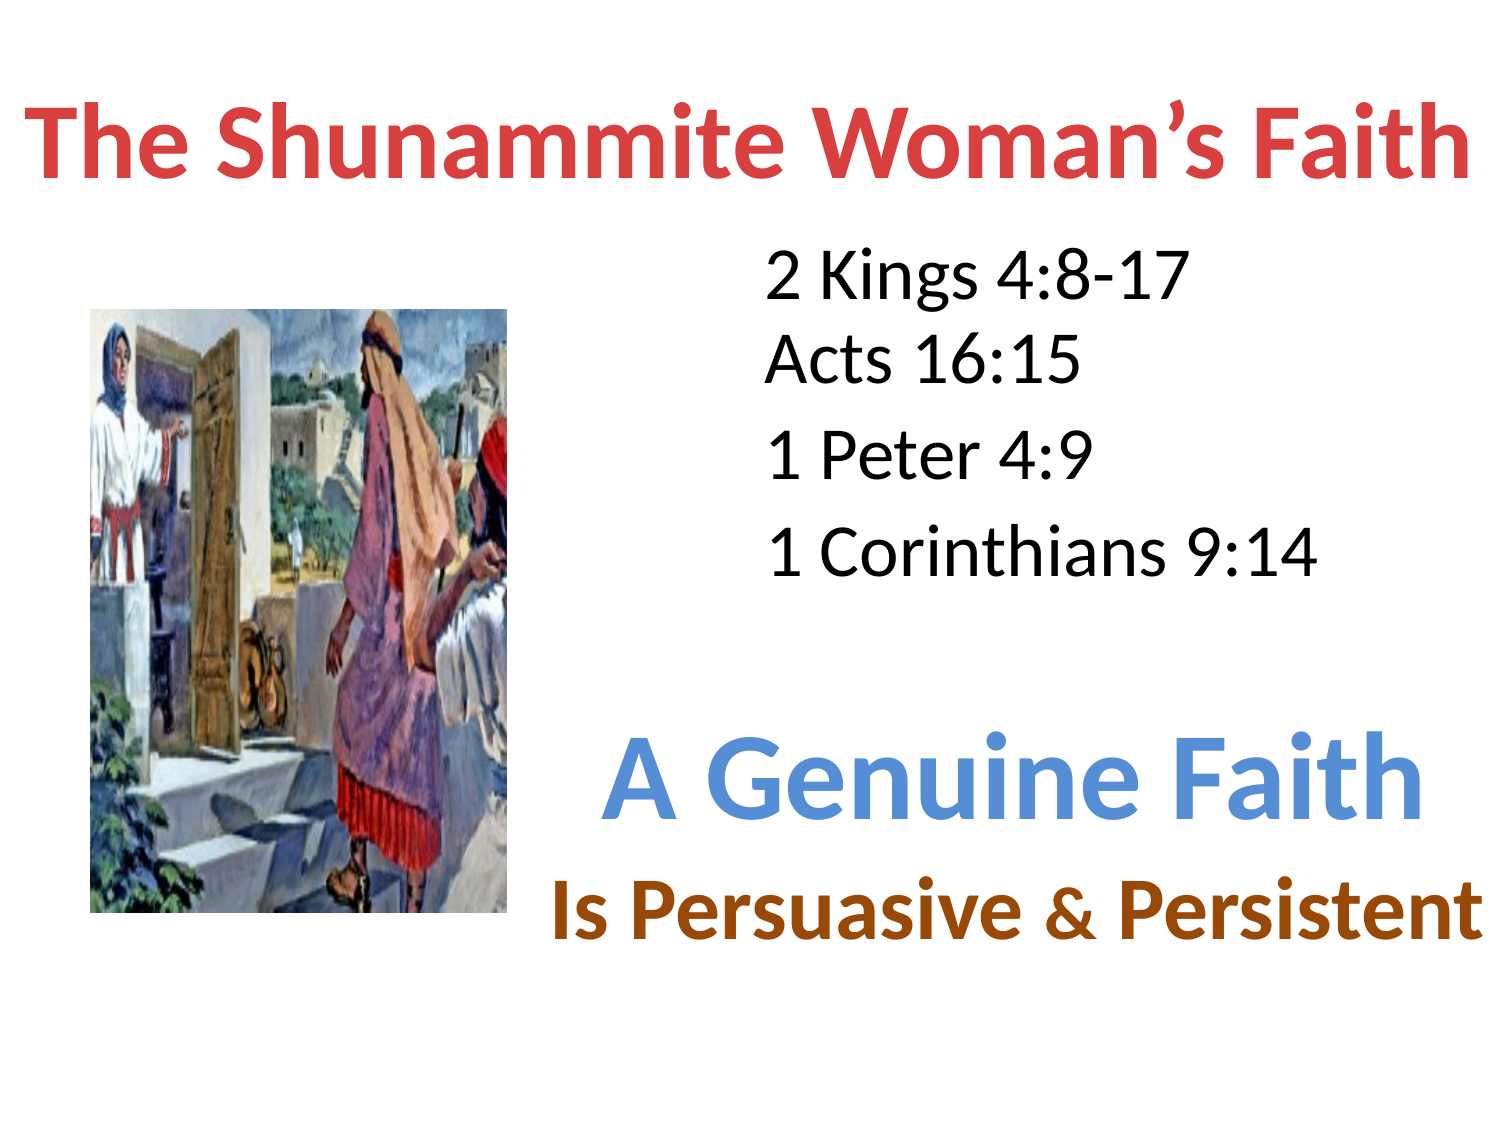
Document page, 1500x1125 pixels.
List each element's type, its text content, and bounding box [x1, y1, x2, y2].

text_box The Shunammite Woman’s Faith [0, 62, 1500, 208]
text_box Is Persuasive & Persistent [534, 842, 1500, 965]
text_box 2 Kings 4:8-17 [749, 217, 1500, 301]
text_box 1 Corinthians 9:14 [750, 493, 1500, 599]
picture [89, 309, 507, 913]
text_box A Genuine Faith [528, 687, 1500, 853]
text_box 1 Peter 4:9 [749, 397, 1500, 502]
text_box Acts 16:15 [749, 301, 1500, 397]
